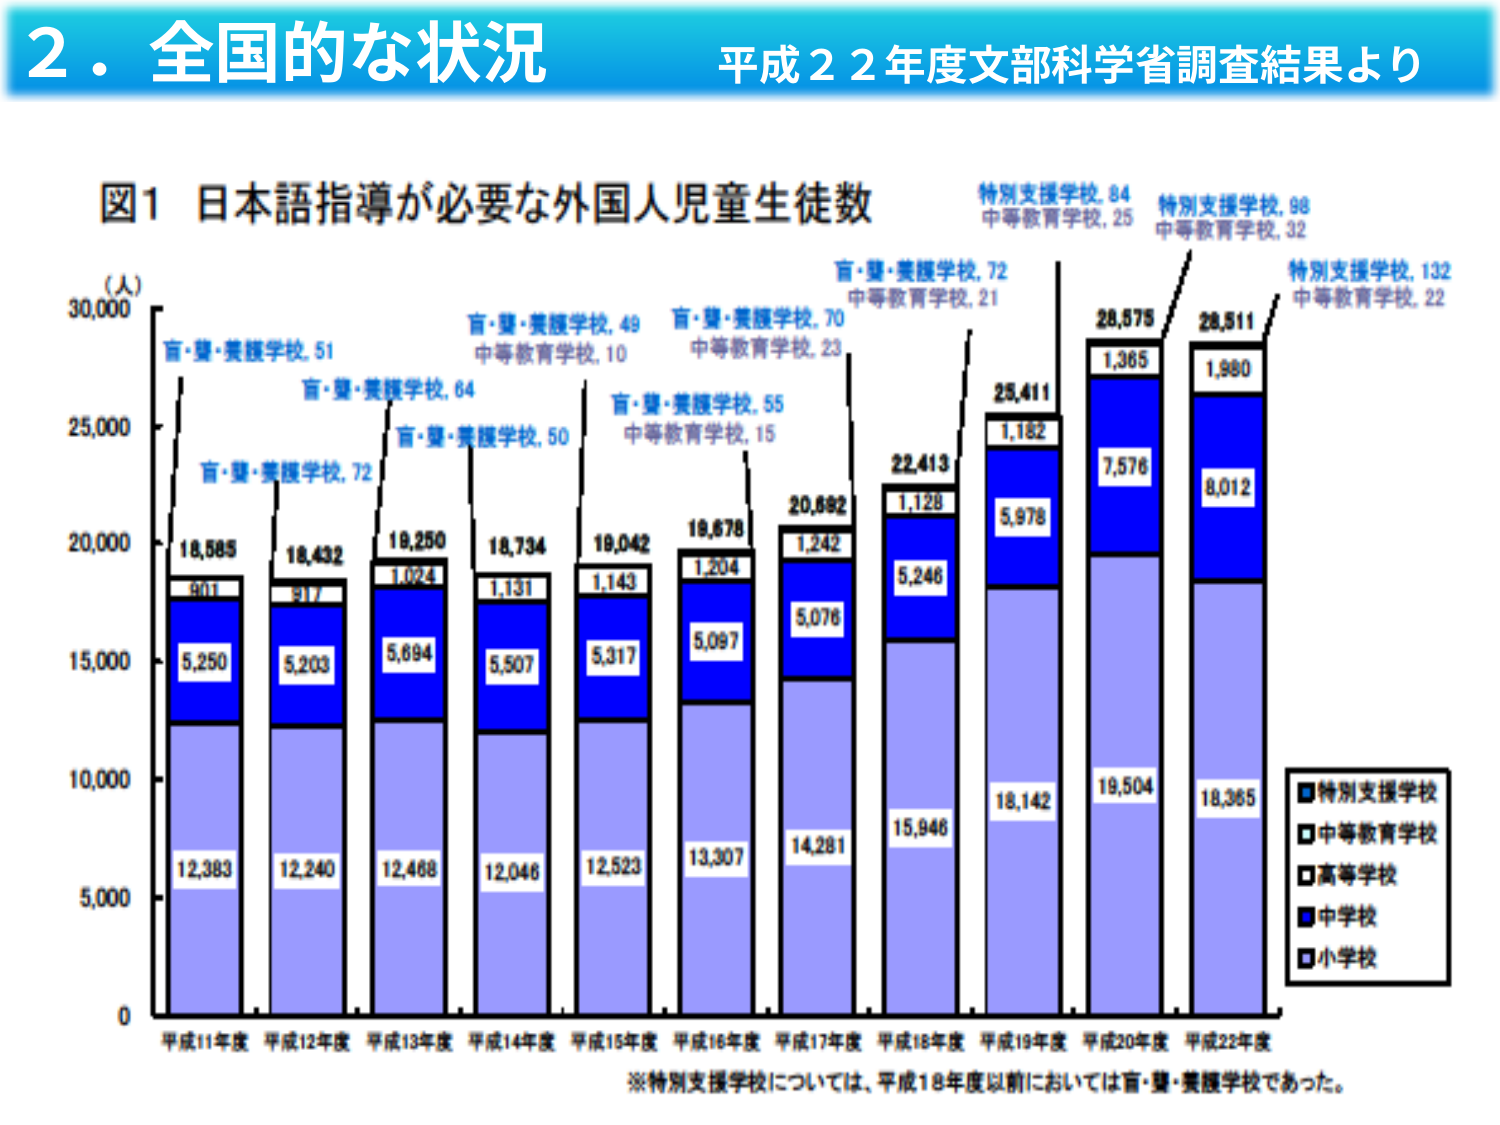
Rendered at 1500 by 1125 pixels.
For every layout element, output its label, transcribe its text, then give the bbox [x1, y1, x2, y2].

text_box 平成２２年度文部科学省調査結果より [702, 31, 1447, 96]
picture [0, 124, 1500, 1125]
text_box ２．全国的な状況 [17, 17, 1486, 86]
